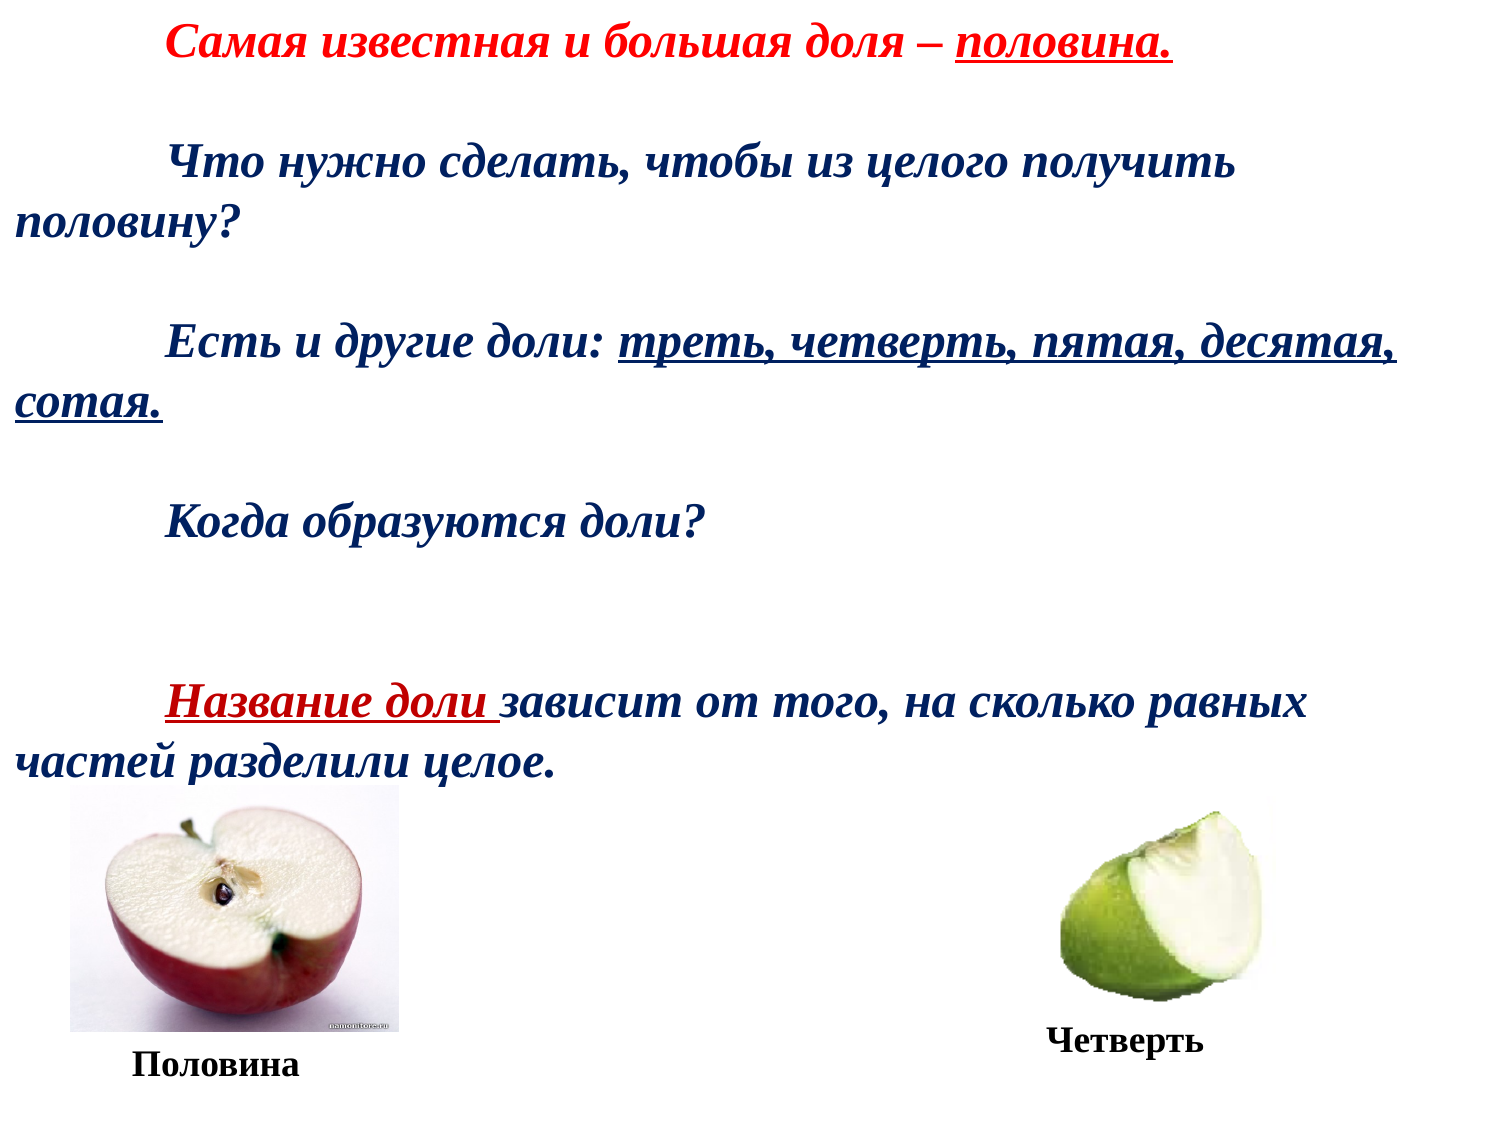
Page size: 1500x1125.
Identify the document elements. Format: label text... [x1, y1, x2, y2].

picture [70, 784, 399, 1032]
text_box Четверть [1031, 1007, 1301, 1068]
picture [1042, 796, 1276, 1008]
text_box Половина [117, 1031, 539, 1091]
text_box Самая известная и большая доля – половина. Что нужно сделать, чтобы из целого получить половину? Есть и другие доли: треть, четверть, пятая, десятая, сотая. Когда образуются доли? Название доли зависит от того, на сколько равных частей разделили целое. [0, 0, 1477, 795]
